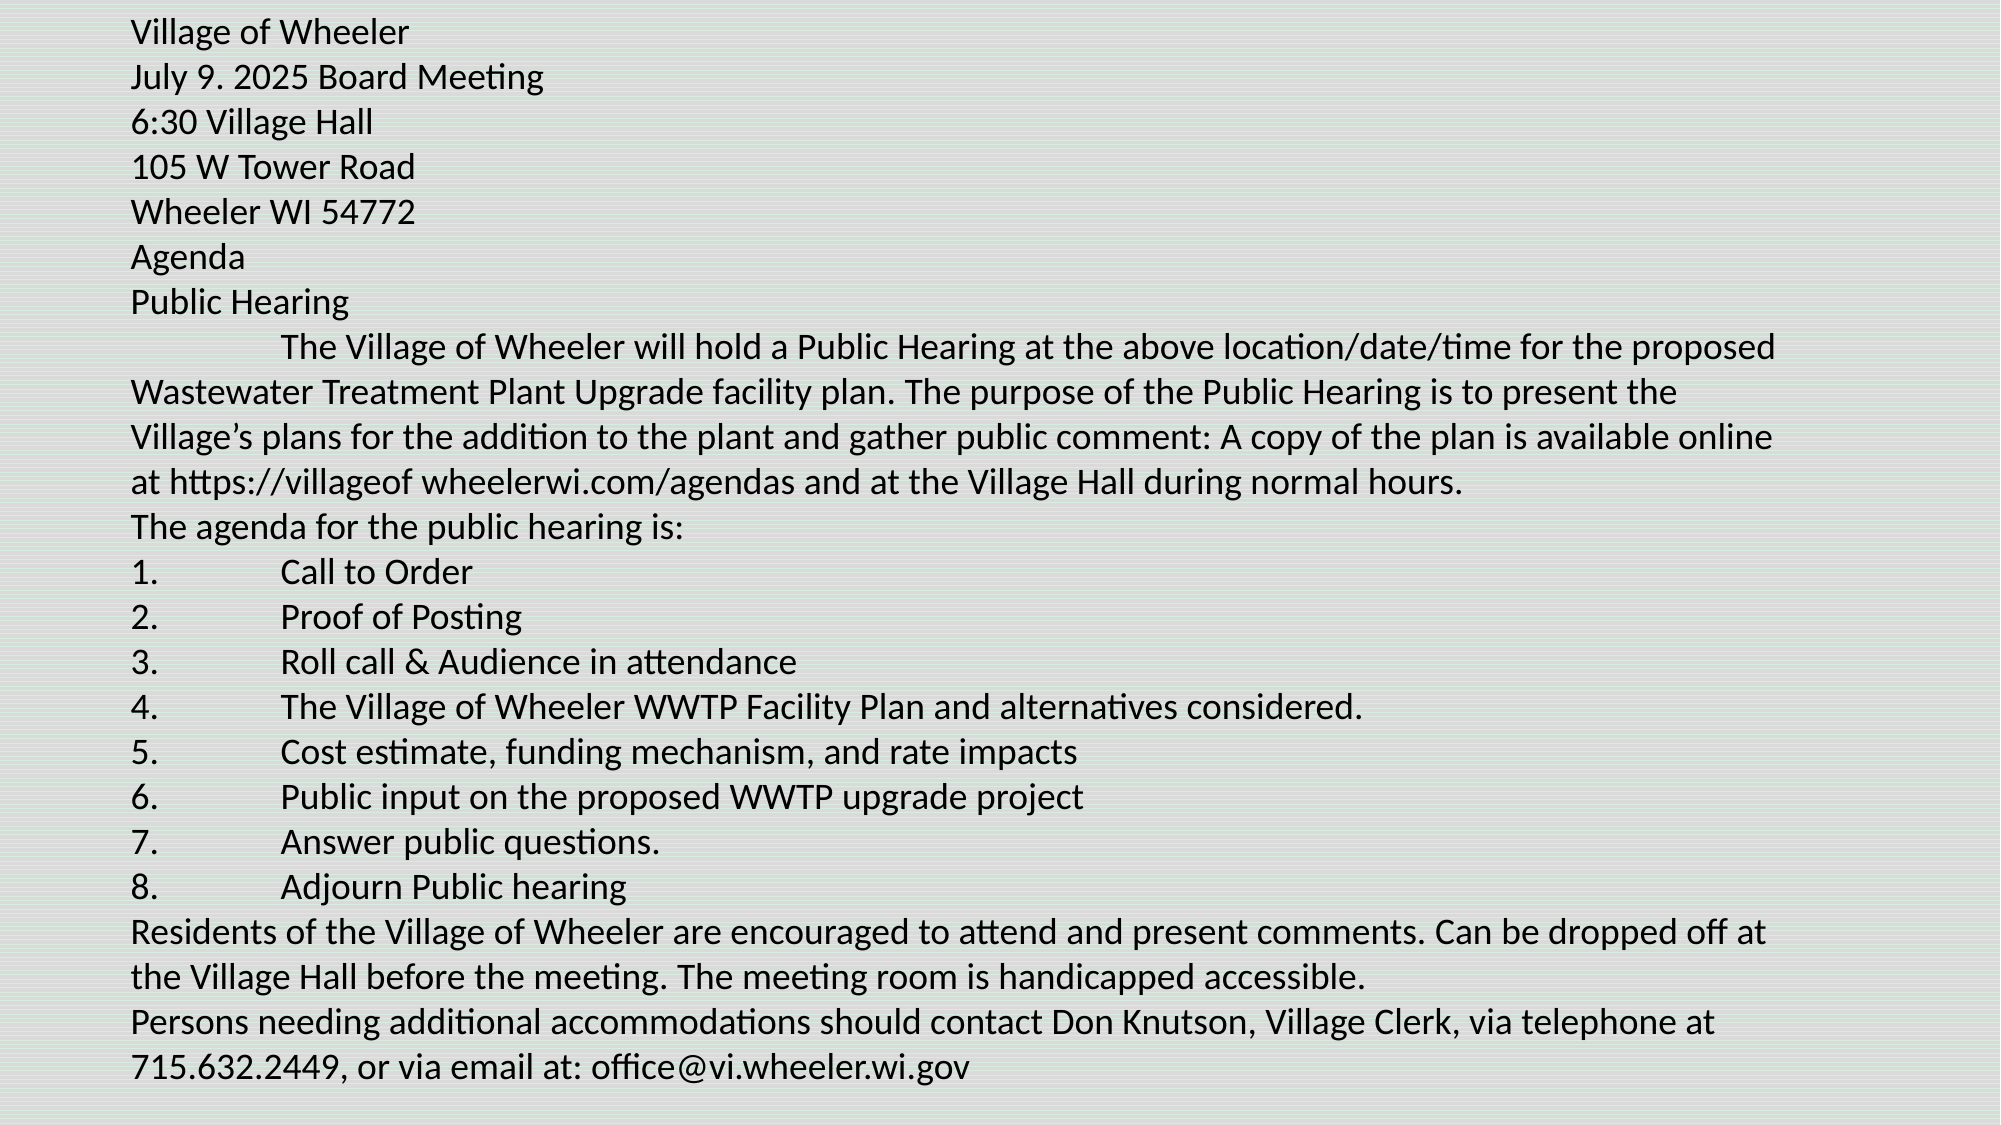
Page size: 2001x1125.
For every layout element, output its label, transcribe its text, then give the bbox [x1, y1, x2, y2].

text_box Village of Wheeler July 9. 2025 Board Meeting 6:30 Village Hall 105 W Tower Road Wheeler WI 54772 Agenda Public Hearing The Village of Wheeler will hold a Public Hearing at the above location/date/time for the proposed Wastewater Treatment Plant Upgrade facility plan. The purpose of the Public Hearing is to present the Village’s plans for the addition to the plant and gather public comment: A copy of the plan is available online at https://villageof wheelerwi.com/agendas and at the Village Hall during normal hours. The agenda for the public hearing is: 1. Call to Order 2. Proof of Posting 3. Roll call & Audience in attendance 4. The Village of Wheeler WWTP Facility Plan and alternatives considered. 5. Cost estimate, funding mechanism, and rate impacts 6. Public input on the proposed WWTP upgrade project 7. Answer public questions. 8. Adjourn Public hearing Residents of the Village of Wheeler are encouraged to attend and present comments. Can be dropped off at the Village Hall before the meeting. The meeting room is handicapped accessible. Persons needing additional accommodations should contact Don Knutson, Village Clerk, via telephone at 715.632.2449, or via email at: office@vi.wheeler.wi.gov [115, 0, 1798, 1095]
